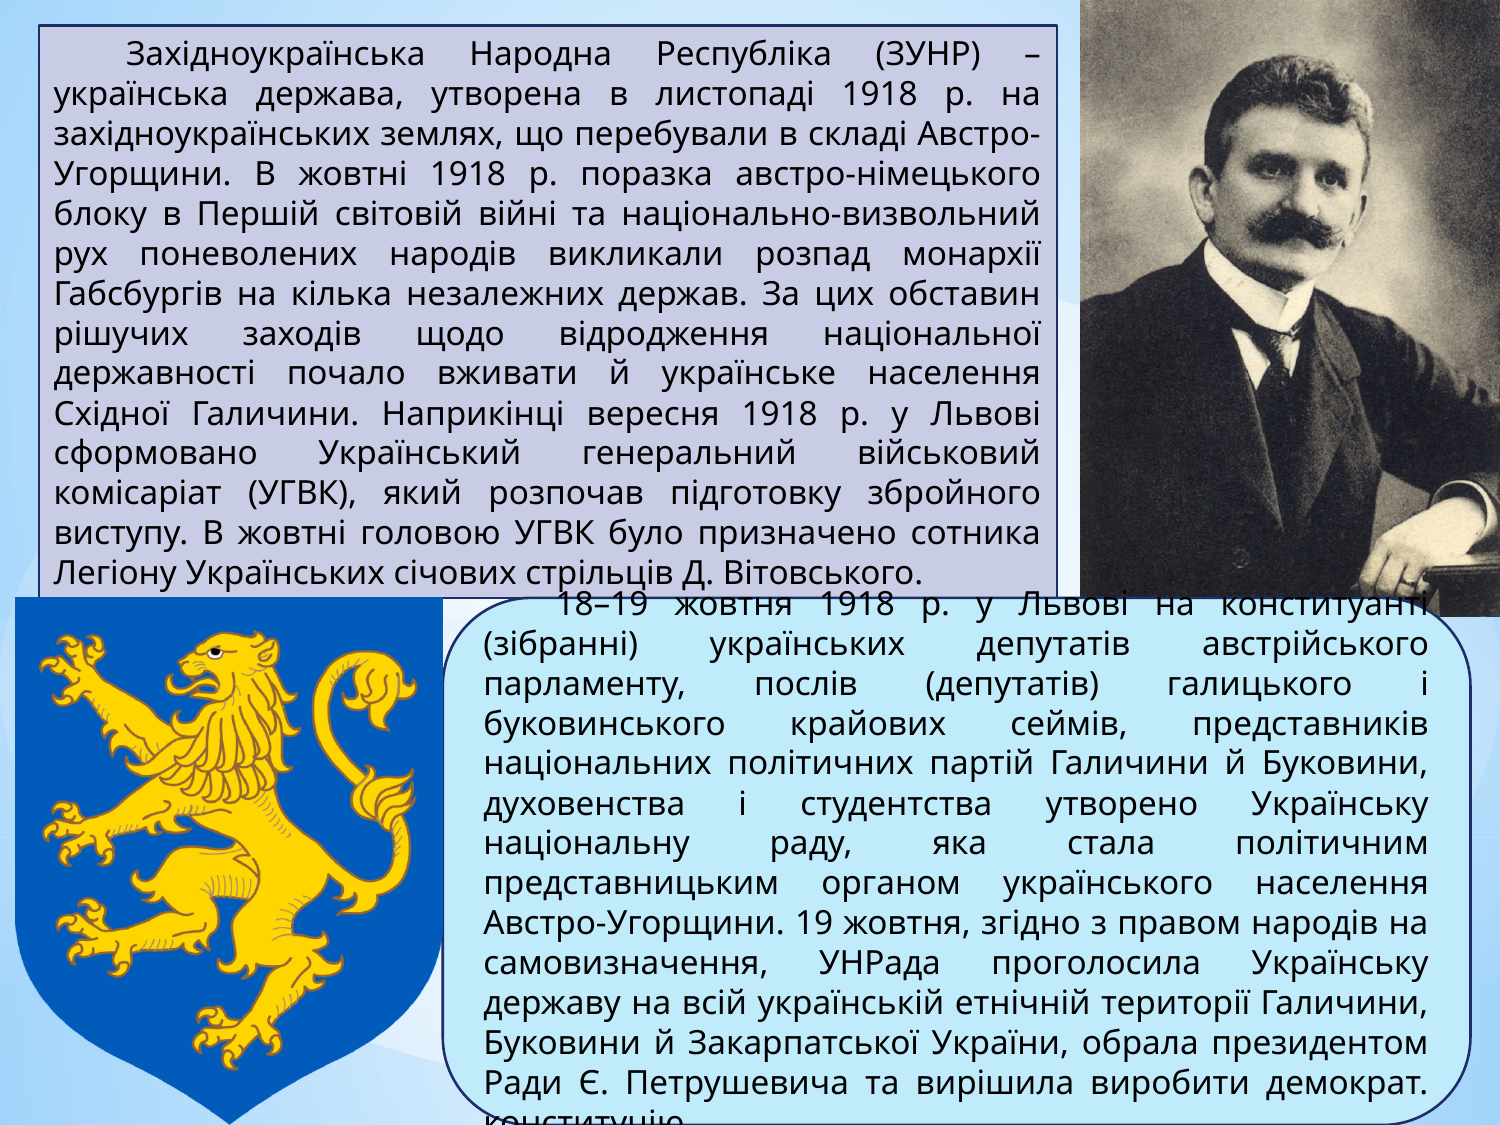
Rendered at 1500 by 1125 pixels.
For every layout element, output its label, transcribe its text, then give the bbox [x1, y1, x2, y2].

text_box Західноукраїнська Народна Республіка (ЗУНР) – українська держава, утворена в листопаді 1918 р. на західноукраїнських землях, що перебували в складі Австро-Угорщини. В жовтні 1918 р. поразка австро-німецького блоку в Першій світовій війні та національно-визвольний рух поневолених народів викликали розпад монархії Габсбургів на кілька незалежних держав. За цих обставин рішучих заходів щодо відродження національної державності почало вживати й українське населення Східної Галичини. Наприкінці вересня 1918 р. у Львові сформовано Український генеральний військовий комісаріат (УГВК), який розпочав підготовку збройного виступу. В жовтні головою УГВК було призначено сотника Легіону Українських січових стрільців Д. Вітовського. [38, 24, 1058, 599]
text_box 18–19 жовтня 1918 р. у Львові на конституанті (зібранні) українських депутатів австрійського парламенту, послів (депутатів) галицького і буковинського крайових сеймів, представників національних політичних партій Галичини й Буковини, духовенства і студентства утворено Українську національну раду, яка стала політичним представницьким органом українського населення Австро-Угорщини. 19 жовтня, згідно з правом народів на самовизначення, УНРада проголосила Українську державу на всій українській етнічній території Галичини, Буковини й Закарпатської України, обрала президентом Ради Є. Петрушевича та вирішила виробити демократ. конституцію. [449, 596, 1472, 1125]
picture [1080, 0, 1500, 617]
picture [14, 597, 444, 1125]
